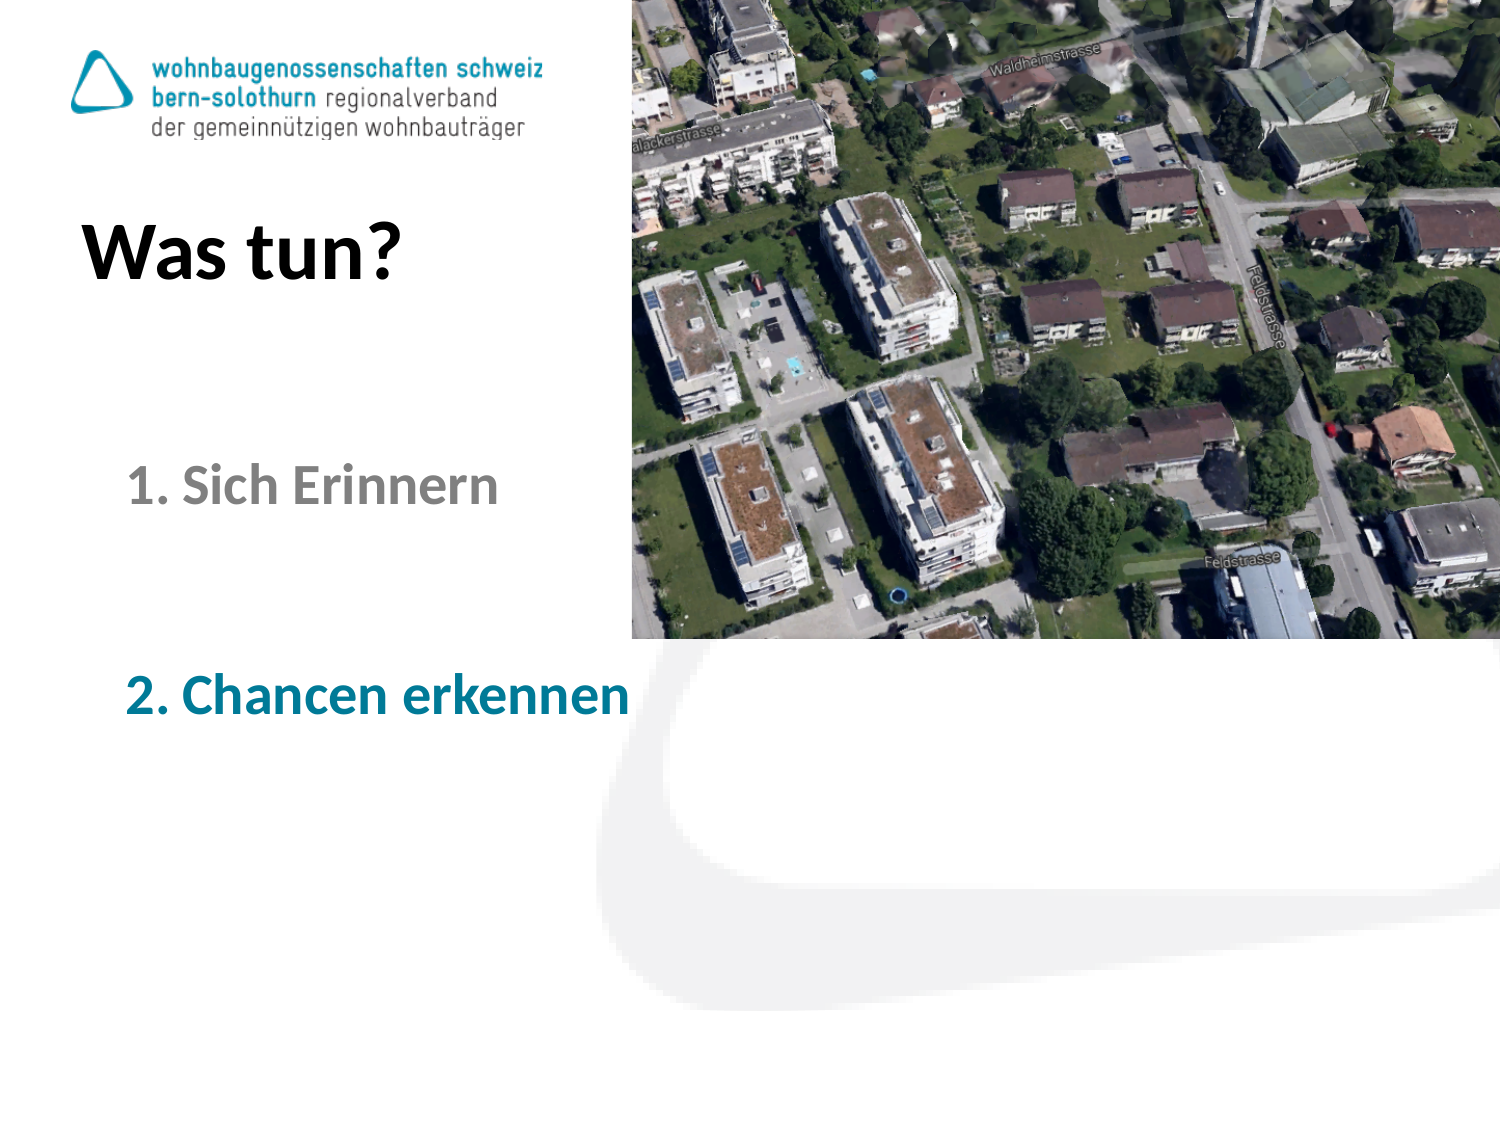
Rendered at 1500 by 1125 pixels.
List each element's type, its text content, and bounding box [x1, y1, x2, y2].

text_box Was tun? [66, 189, 626, 304]
picture [631, 0, 1500, 640]
text_box Sich Erinnern Chancen erkennen [111, 438, 646, 734]
